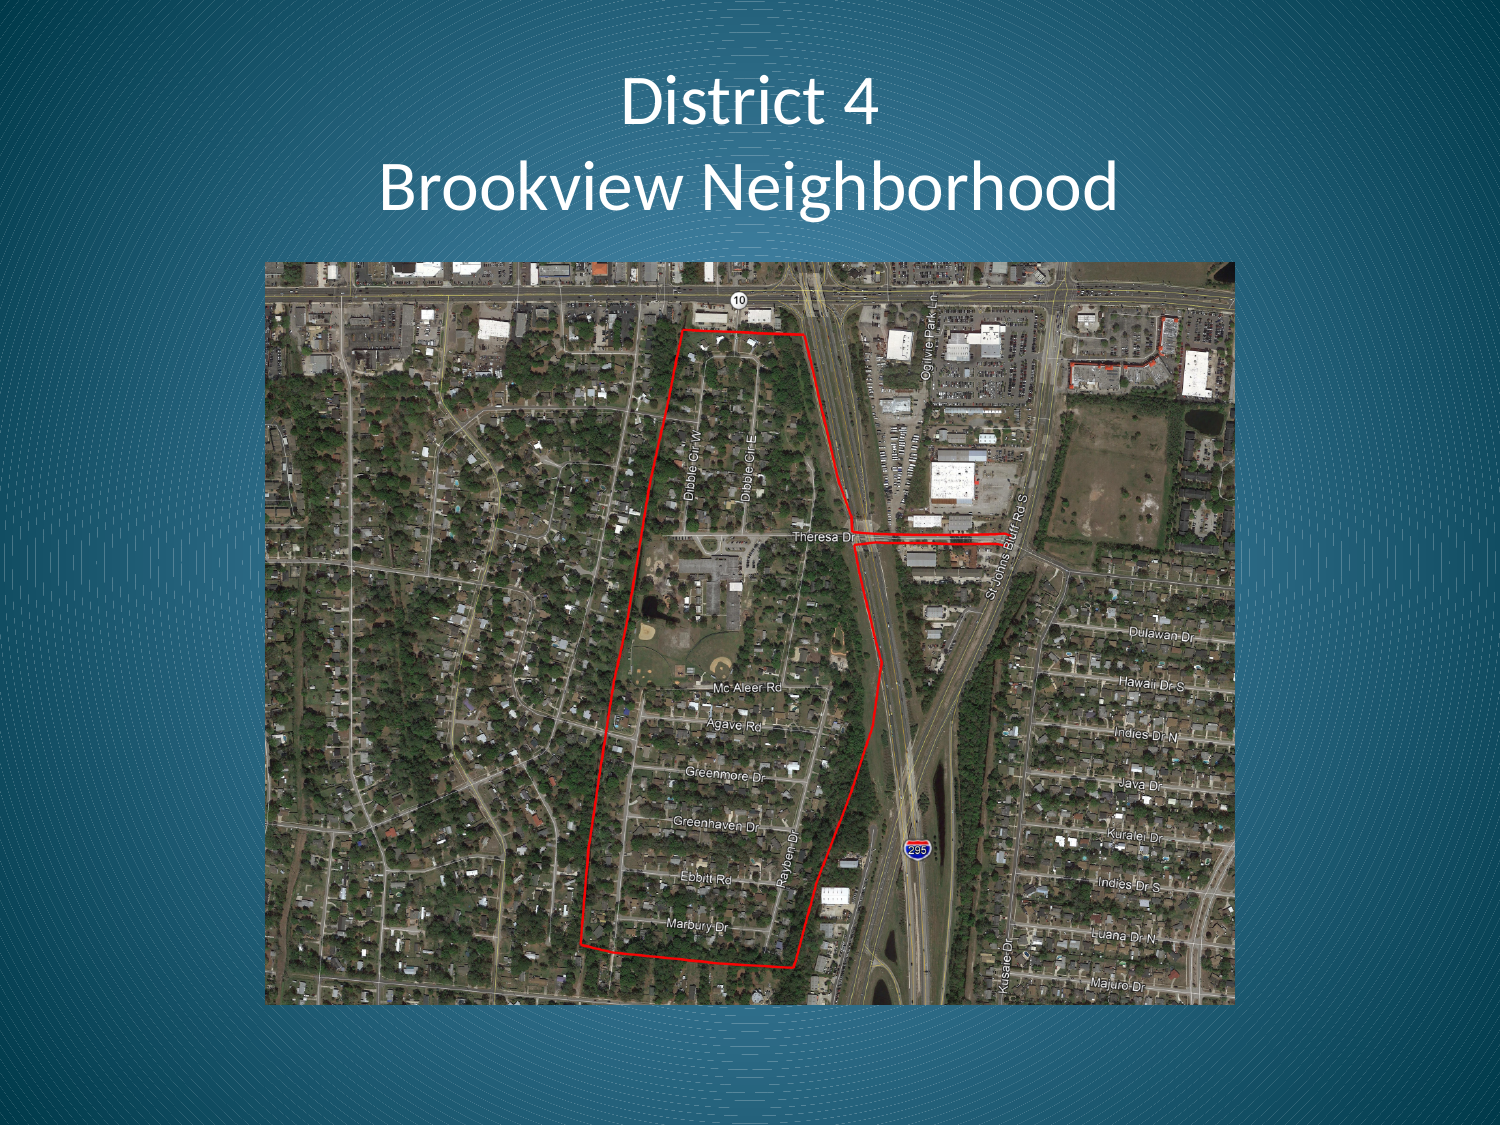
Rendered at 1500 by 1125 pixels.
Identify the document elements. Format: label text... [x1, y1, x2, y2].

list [264, 262, 1235, 1006]
title District 4 Brookview Neighborhood [75, 45, 1425, 233]
